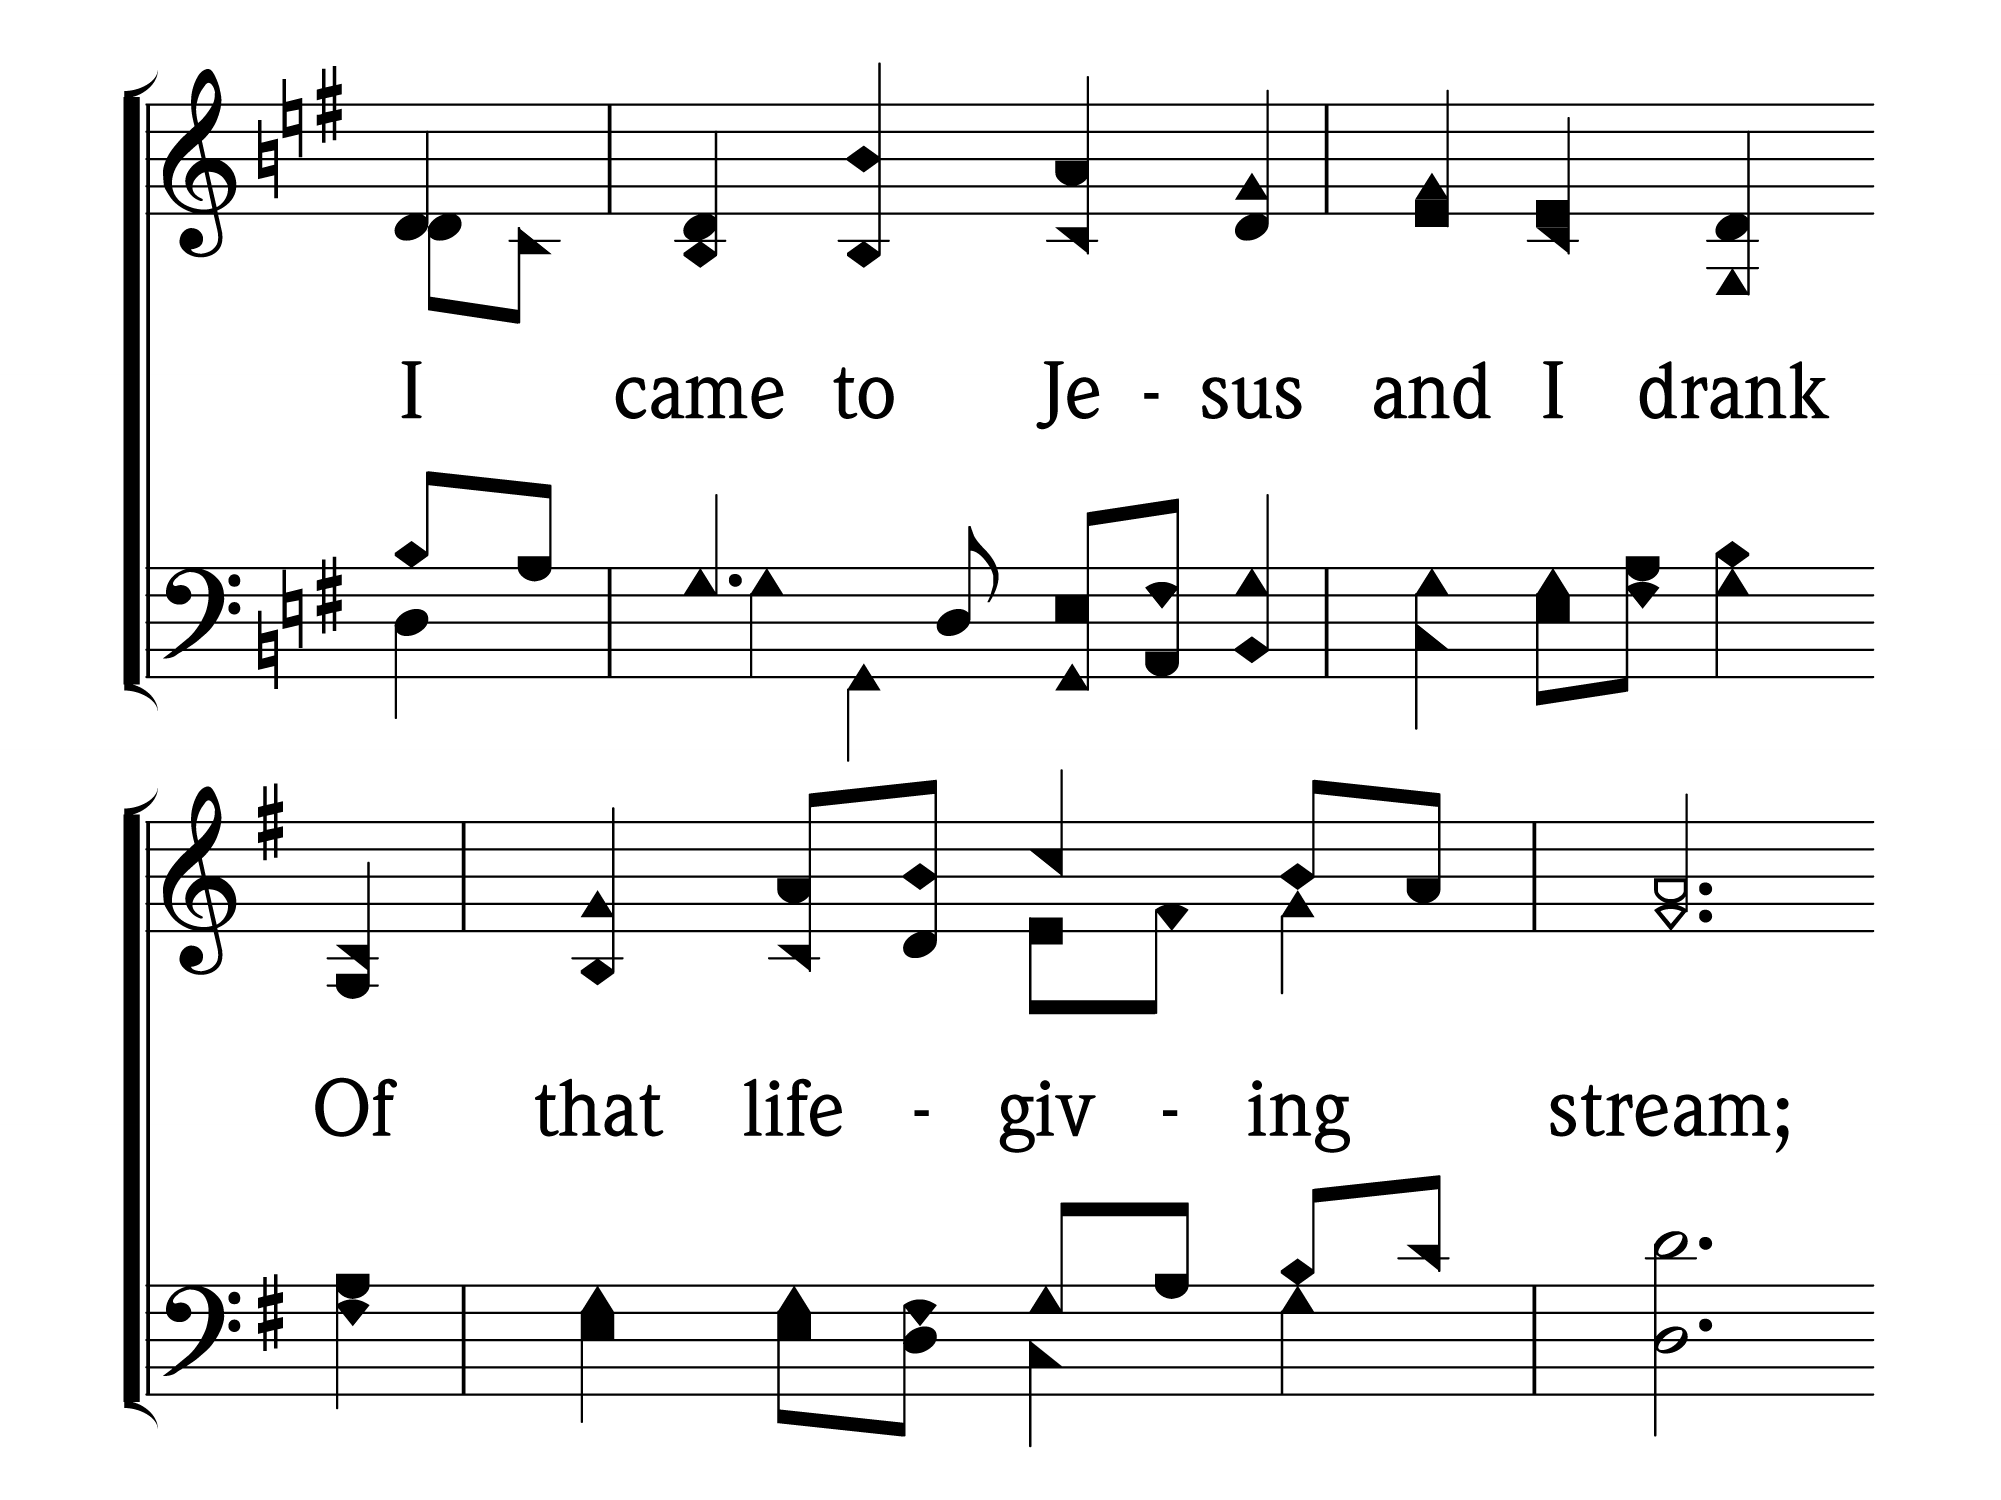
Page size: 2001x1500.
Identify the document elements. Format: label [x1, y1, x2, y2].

text_box [0, 0, 2000, 1500]
